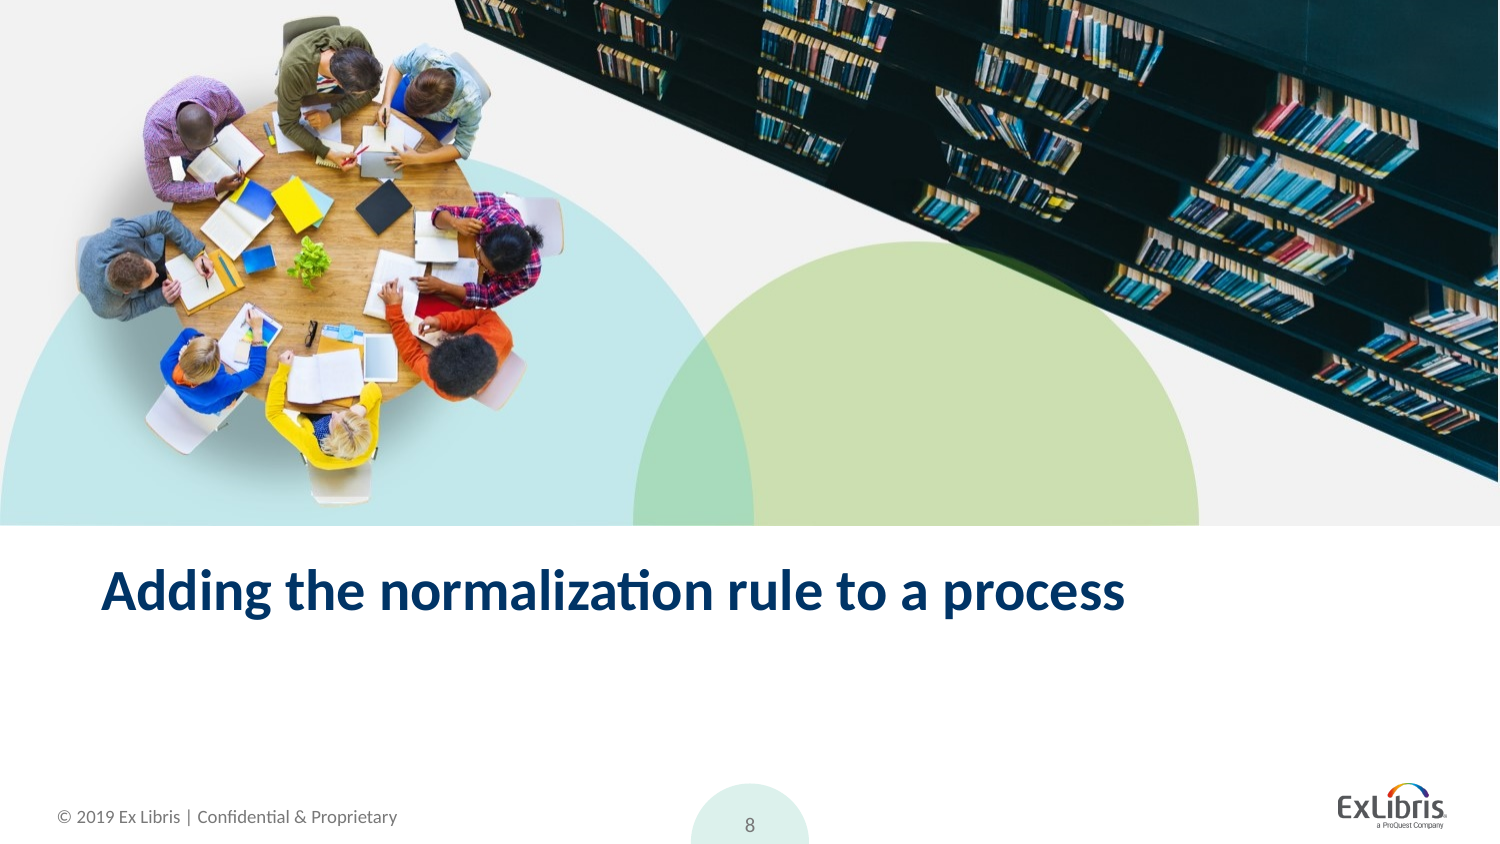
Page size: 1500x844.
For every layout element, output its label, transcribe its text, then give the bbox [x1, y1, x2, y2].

picture [1338, 783, 1447, 829]
picture [0, 0, 1500, 526]
title Adding the normalization rule to a process [86, 544, 1412, 749]
slide_number 8 [705, 793, 795, 844]
